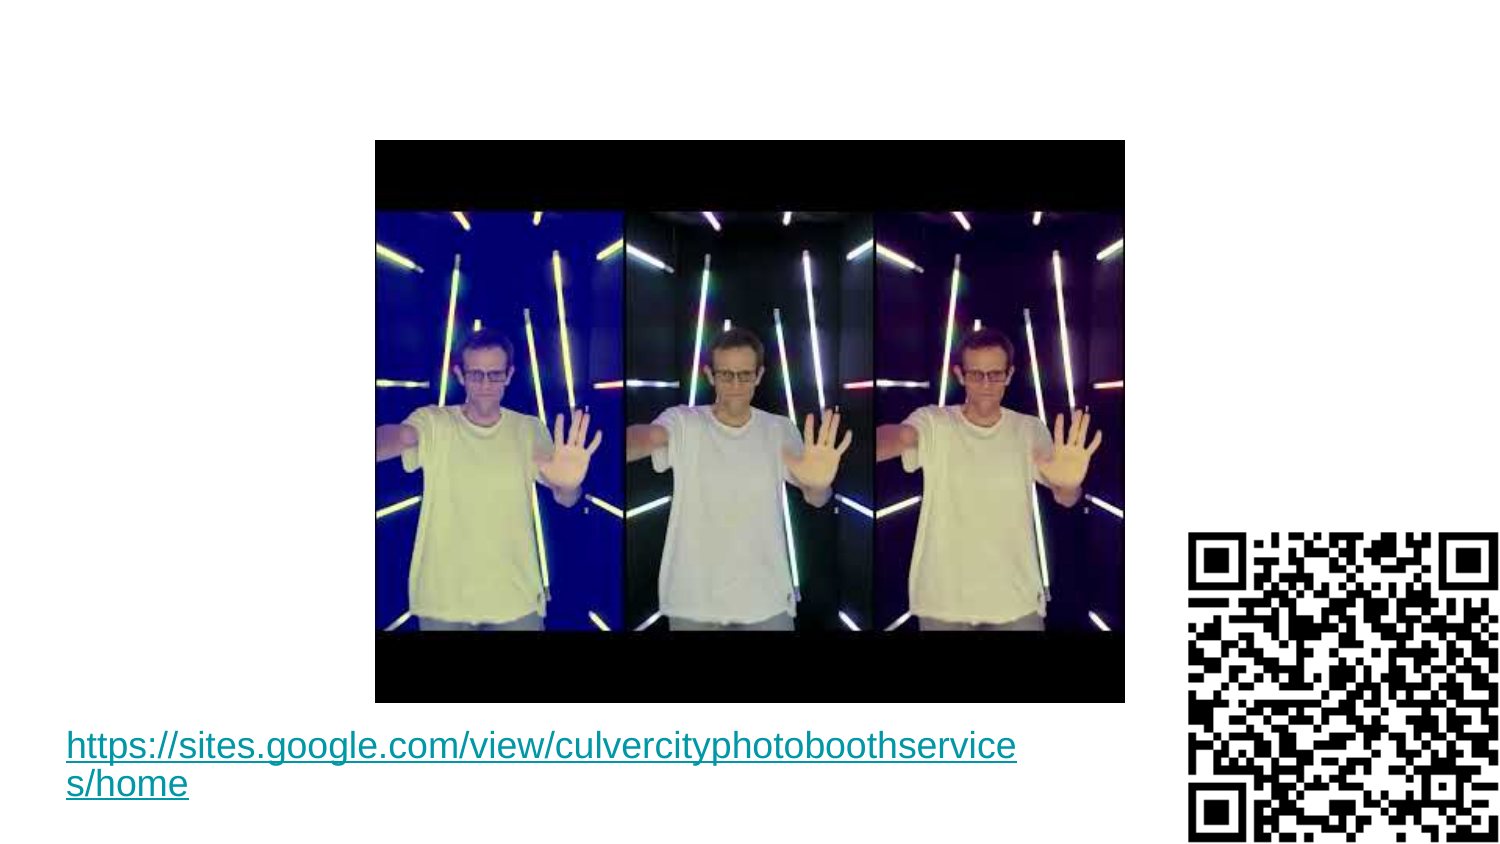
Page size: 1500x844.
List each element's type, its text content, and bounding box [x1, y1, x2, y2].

picture [1187, 530, 1500, 844]
list https://sites.google.com/view/culvercityphotoboothservices/home [51, 694, 1036, 794]
picture [374, 140, 1126, 704]
